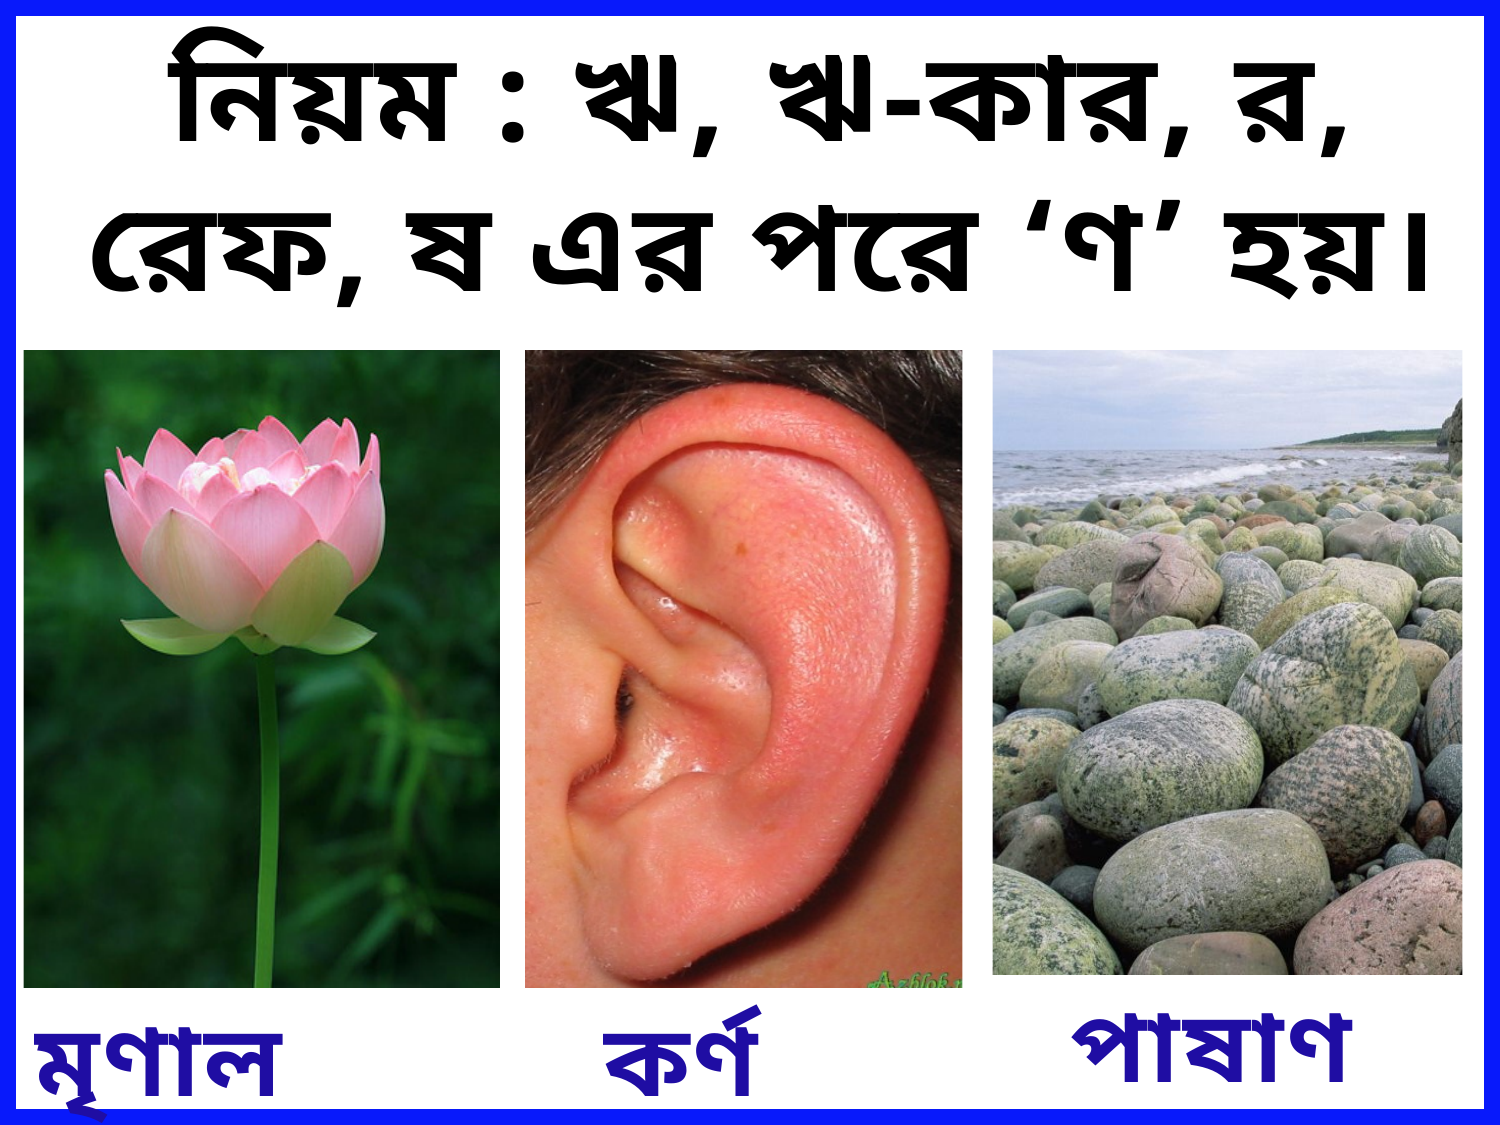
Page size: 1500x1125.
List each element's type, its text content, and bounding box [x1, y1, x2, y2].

text_box কর্ণ [562, 997, 888, 1124]
text_box নিয়ম : ঋ, ঋ-কার, র, রেফ, ষ এর পরে ‘ণ’ হয়। [12, 8, 1500, 324]
picture [23, 349, 501, 988]
picture [524, 349, 963, 988]
text_box মৃণাল [12, 988, 338, 1125]
text_box [0, 0, 1500, 1125]
text_box পাষাণ [1050, 984, 1375, 1125]
picture [992, 349, 1463, 976]
